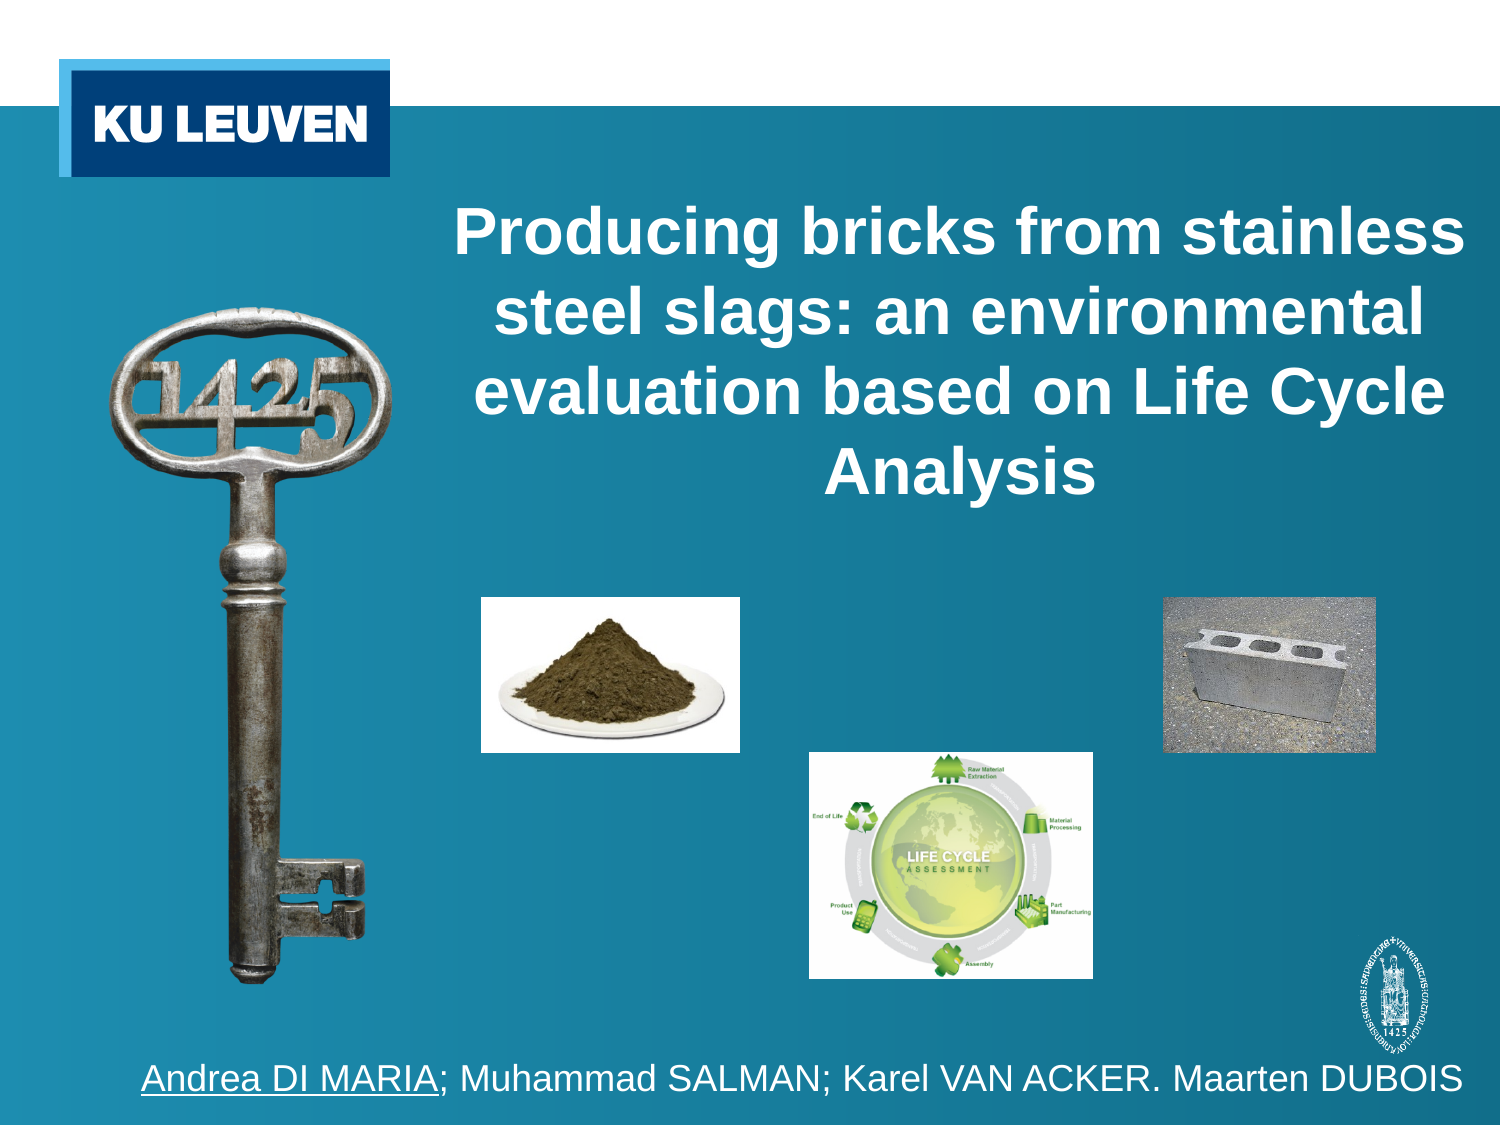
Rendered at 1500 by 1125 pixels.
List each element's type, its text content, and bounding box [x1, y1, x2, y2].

picture [1358, 935, 1430, 1046]
picture [481, 597, 740, 754]
picture [1163, 597, 1377, 754]
text_box Andrea DI MARIA; Muhammad SALMAN; Karel VAN ACKER. Maarten DUBOIS [88, 1046, 1500, 1107]
picture [59, 59, 390, 177]
text_box Producing bricks from stainless steel slags: an environmental evaluation based on Life Cycle Analysis [419, 180, 1500, 515]
picture [808, 752, 1093, 980]
picture [100, 295, 403, 1000]
